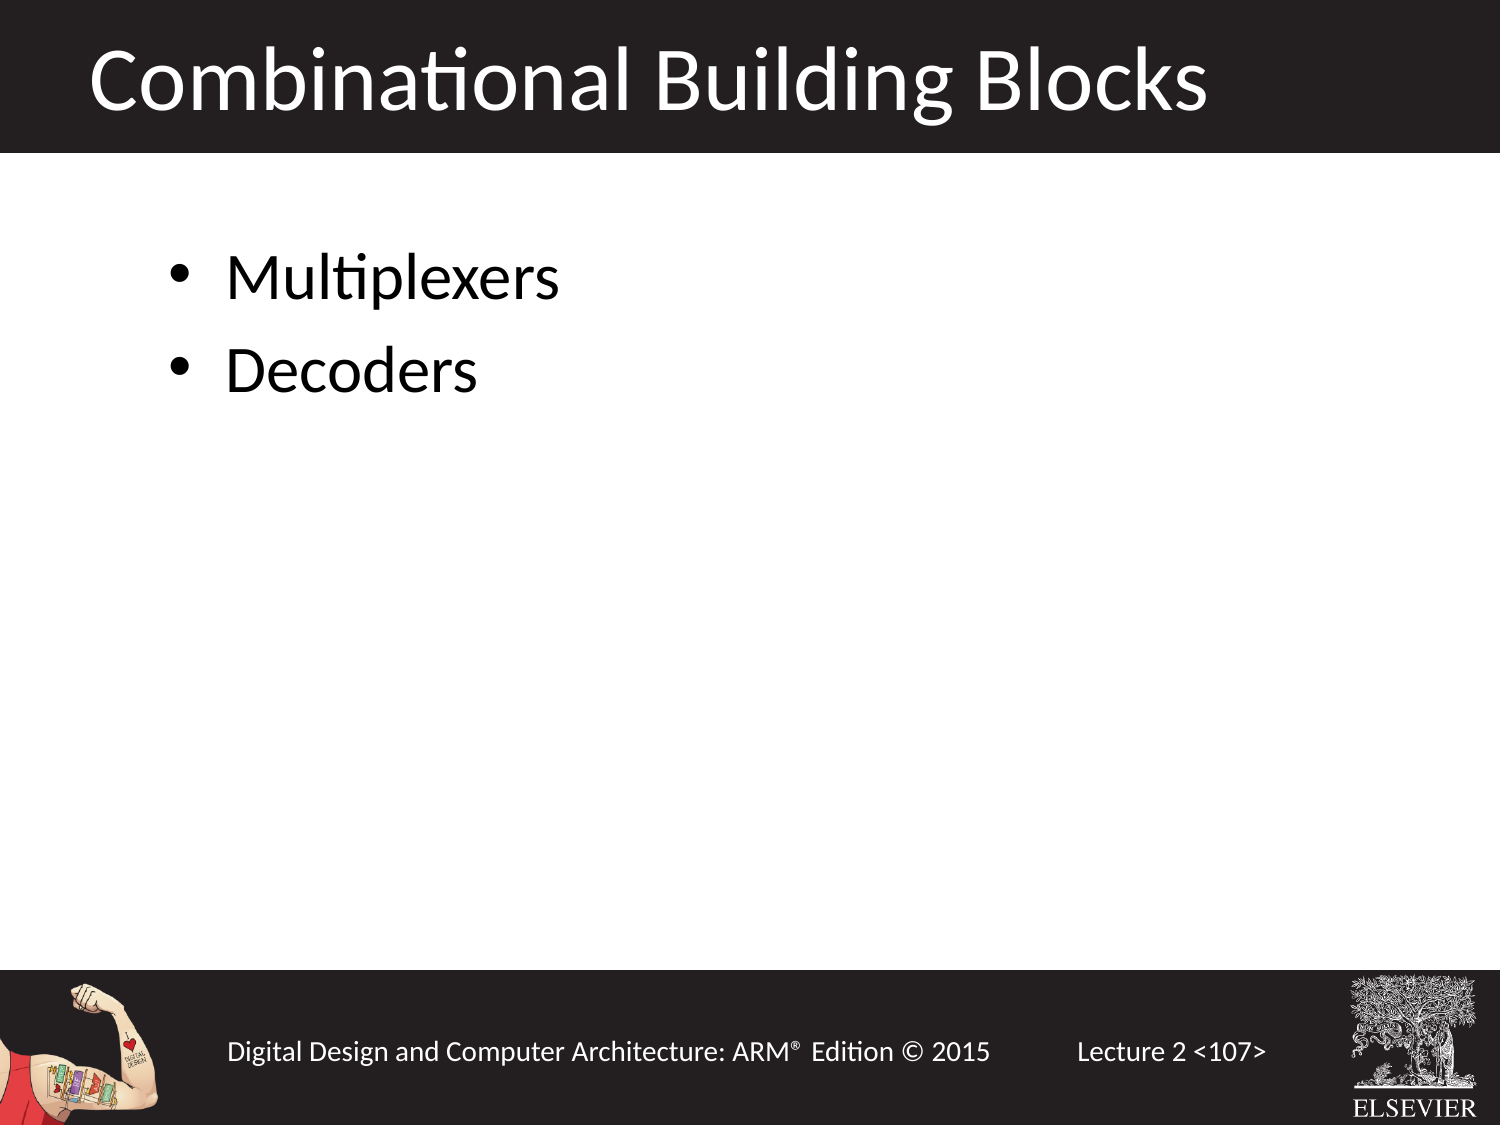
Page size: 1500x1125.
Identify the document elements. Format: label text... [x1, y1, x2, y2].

picture [1350, 974, 1477, 1117]
text_box Combinational Building Blocks [75, 11, 1375, 136]
list Multiplexers Decoders [153, 224, 1413, 968]
picture [0, 979, 163, 1125]
